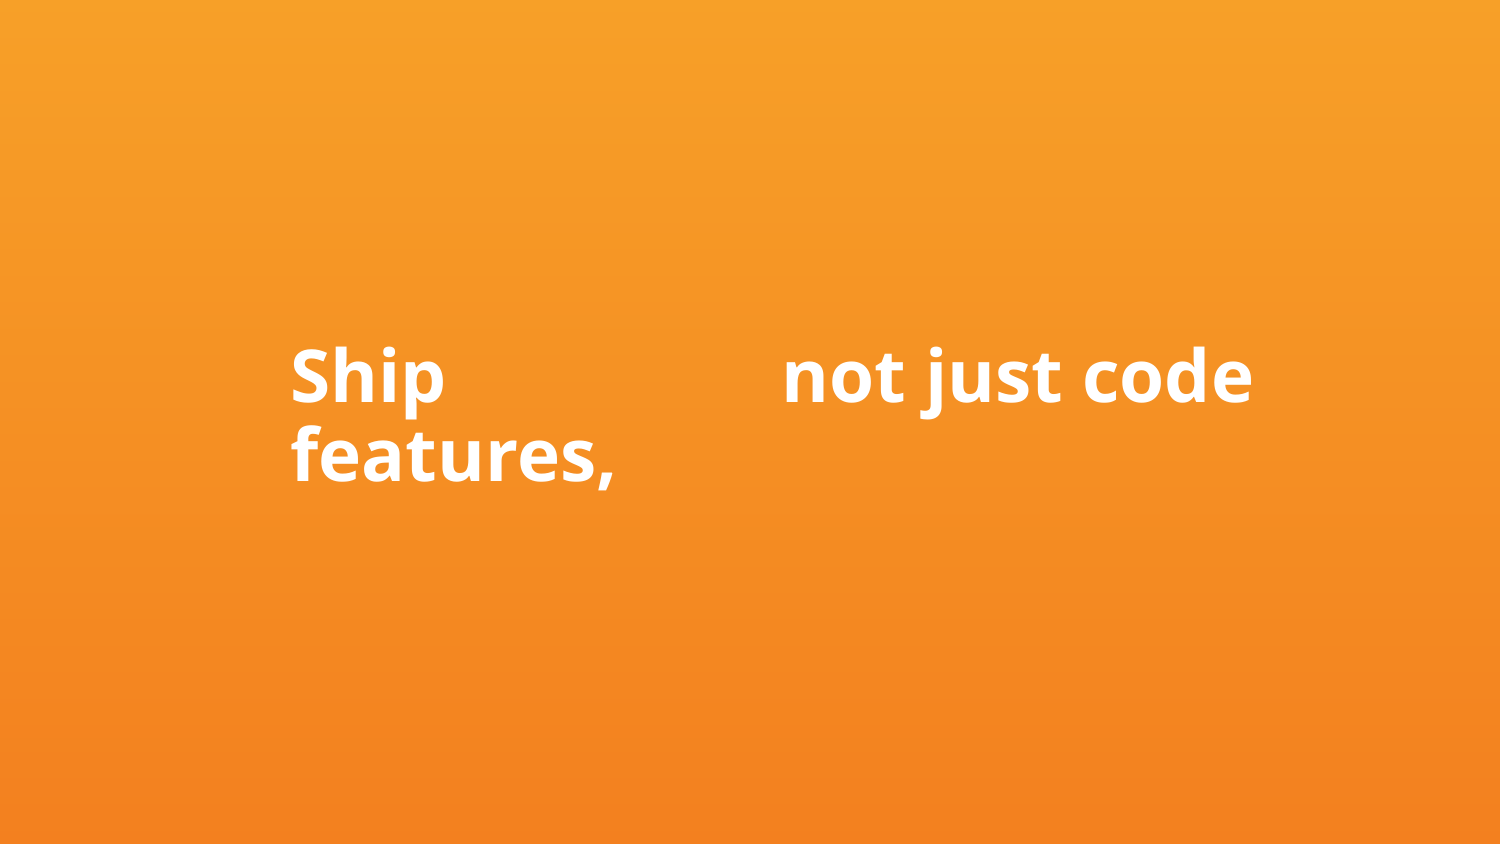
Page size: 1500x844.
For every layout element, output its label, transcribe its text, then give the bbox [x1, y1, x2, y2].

text_box Ship features, [275, 332, 766, 422]
text_box not just code [766, 332, 1313, 422]
